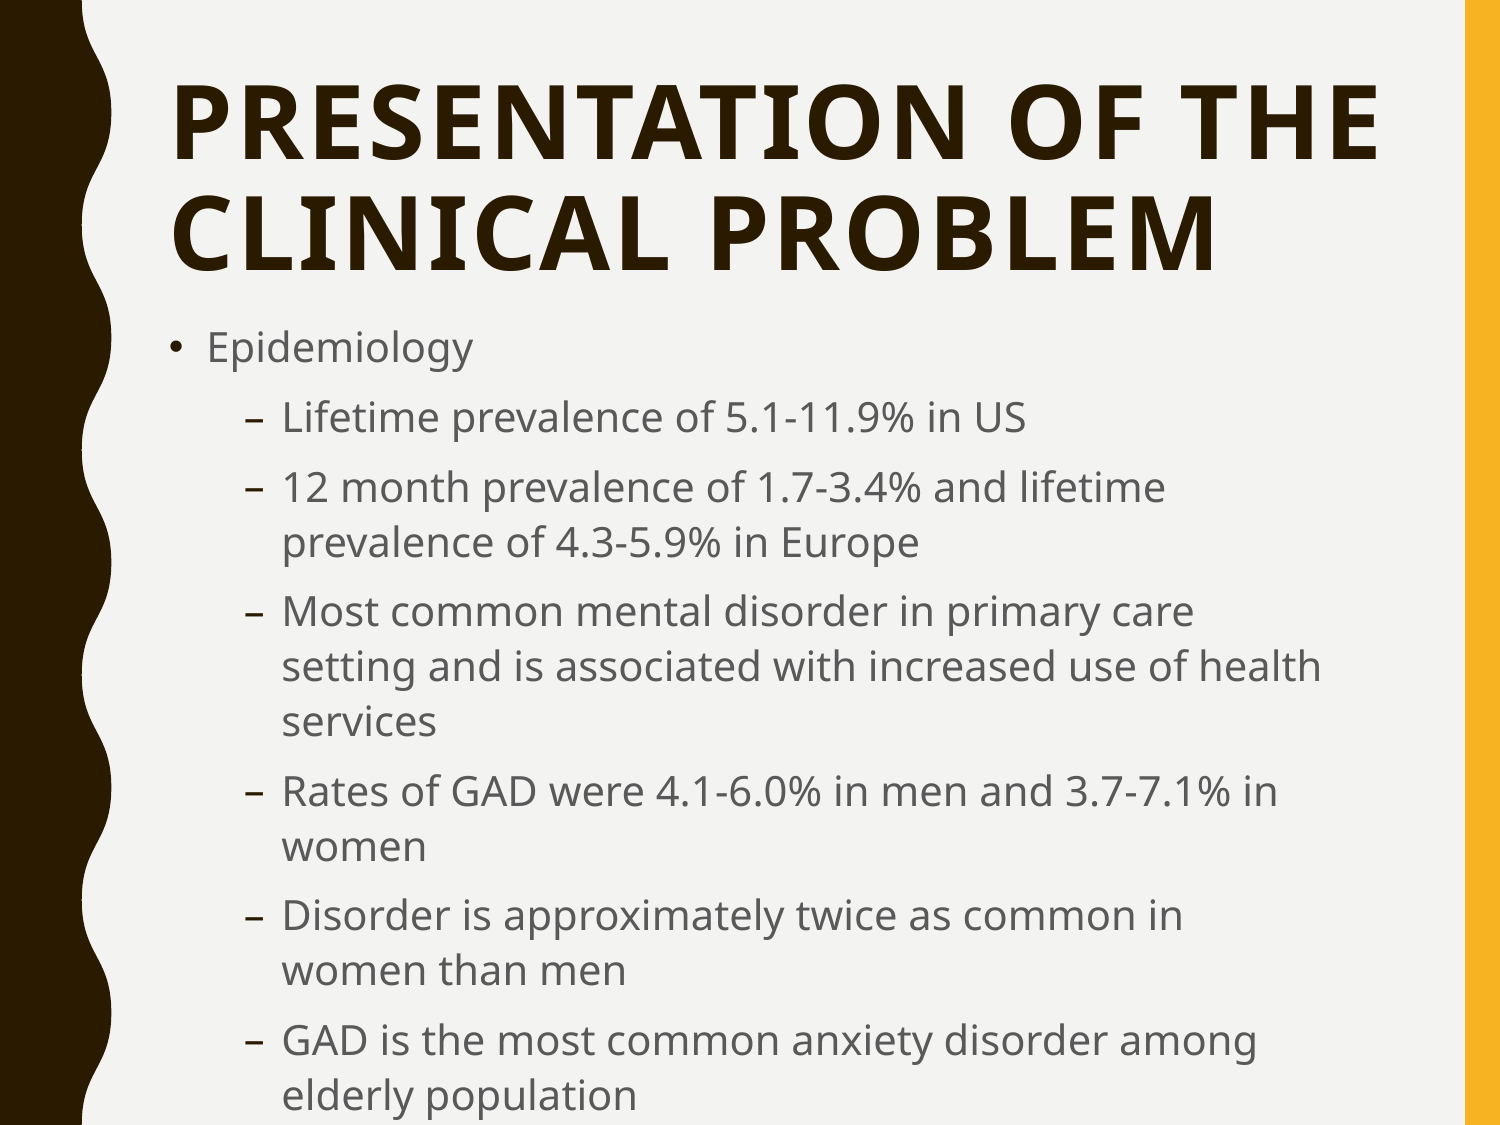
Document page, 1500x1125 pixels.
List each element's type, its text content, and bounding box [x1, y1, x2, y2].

title Presentation of the Clinical Problem [154, 62, 1407, 308]
list Epidemiology Lifetime prevalence of 5.1-11.9% in US 12 month prevalence of 1.7-3.4% and lifetime prevalence of 4.3-5.9% in Europe Most common mental disorder in primary care setting and is associated with increased use of health services Rates of GAD were 4.1-6.0% in men and 3.7-7.1% in women Disorder is approximately twice as common in women than men GAD is the most common anxiety disorder among elderly population [154, 308, 1350, 899]
